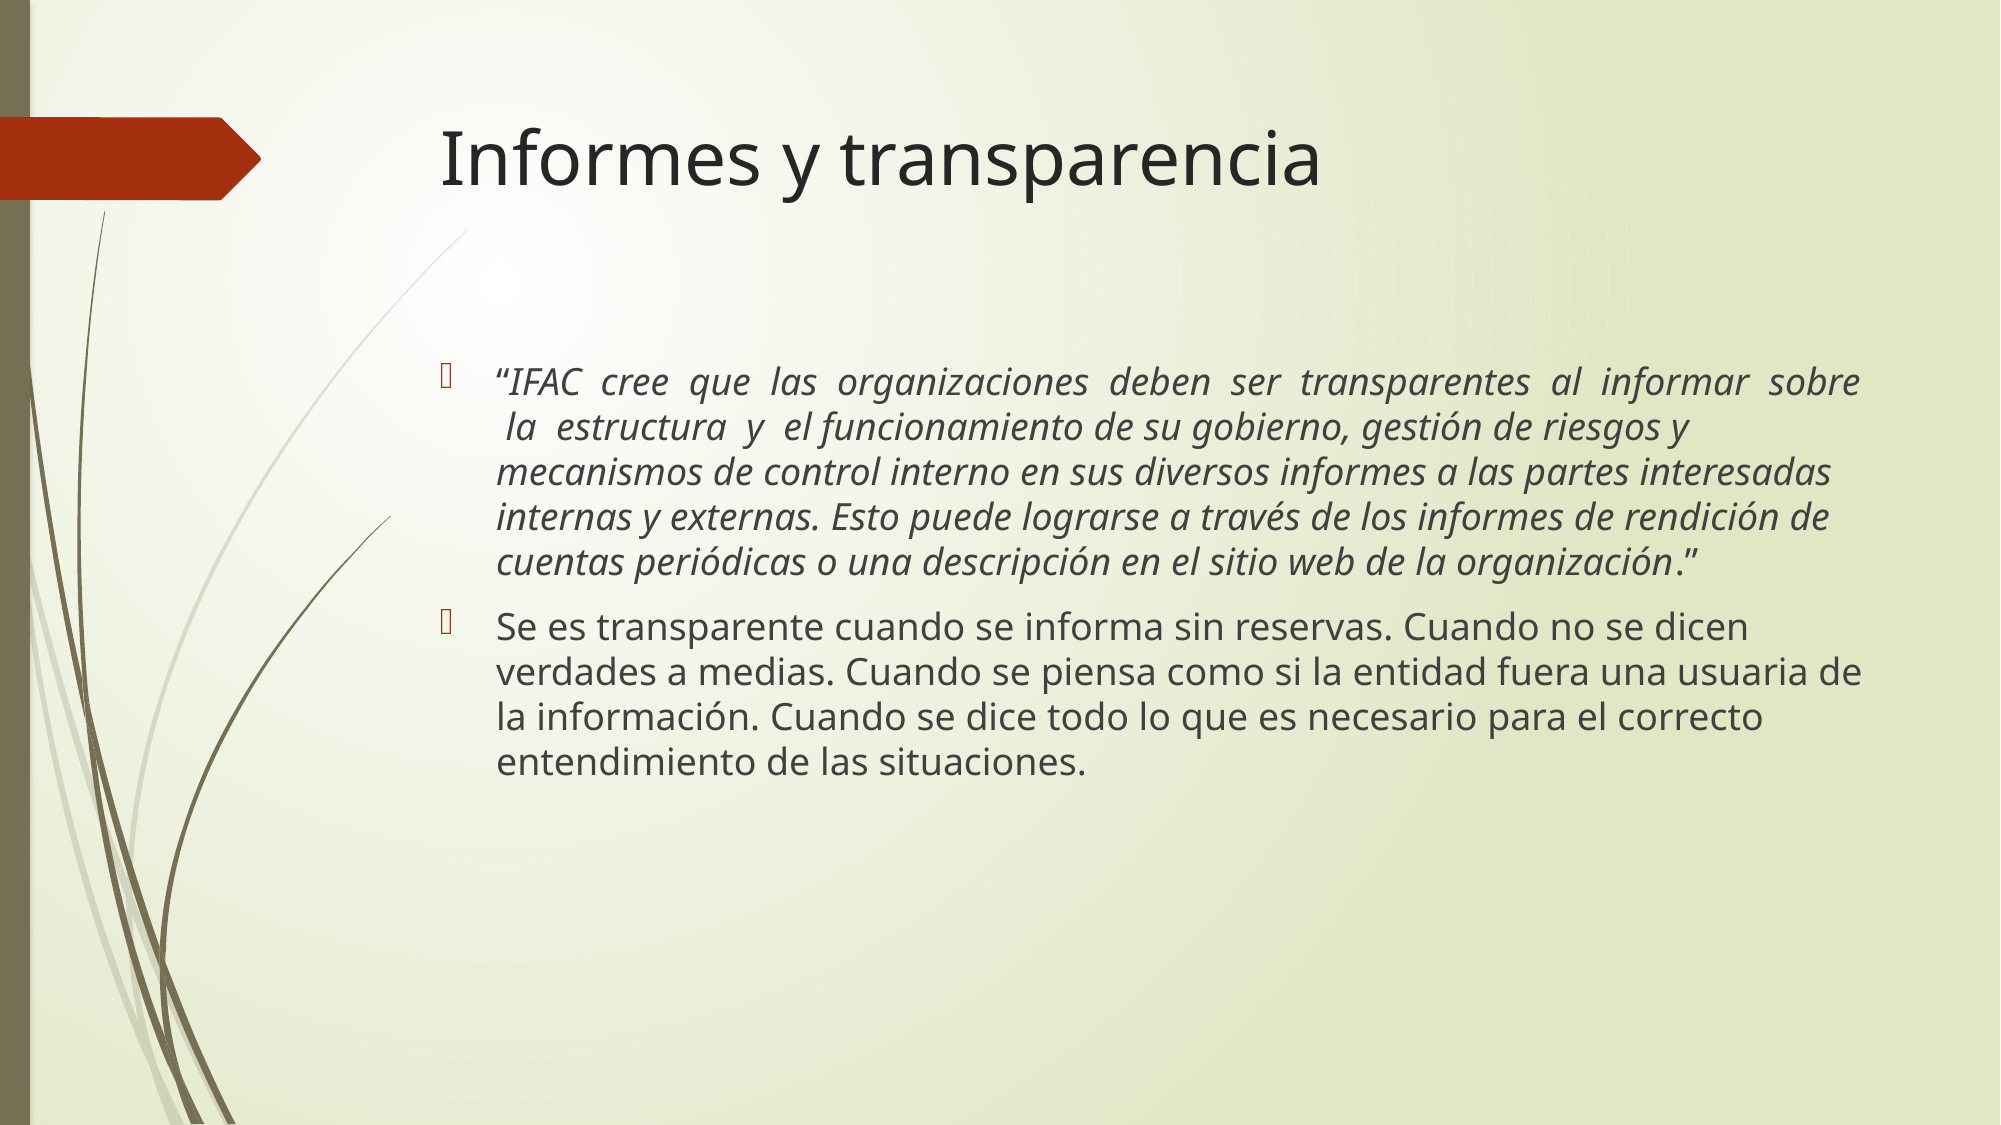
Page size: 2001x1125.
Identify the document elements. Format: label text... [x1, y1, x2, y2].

list “IFAC cree que las organizaciones deben ser transparentes al informar sobre la estructura y el funcionamiento de su gobierno, gestión de riesgos y mecanismos de control interno en sus diversos informes a las partes interesadas internas y externas. Esto puede lograrse a través de los informes de rendición de cuentas periódicas o una descripción en el sitio web de la organización.” Se es transparente cuando se informa sin reservas. Cuando no se dicen verdades a medias. Cuando se piensa como si la entidad fuera una usuaria de la información. Cuando se dice todo lo que es necesario para el correcto entendimiento de las situaciones. [424, 350, 1888, 970]
title Informes y transparencia [425, 102, 1888, 313]
